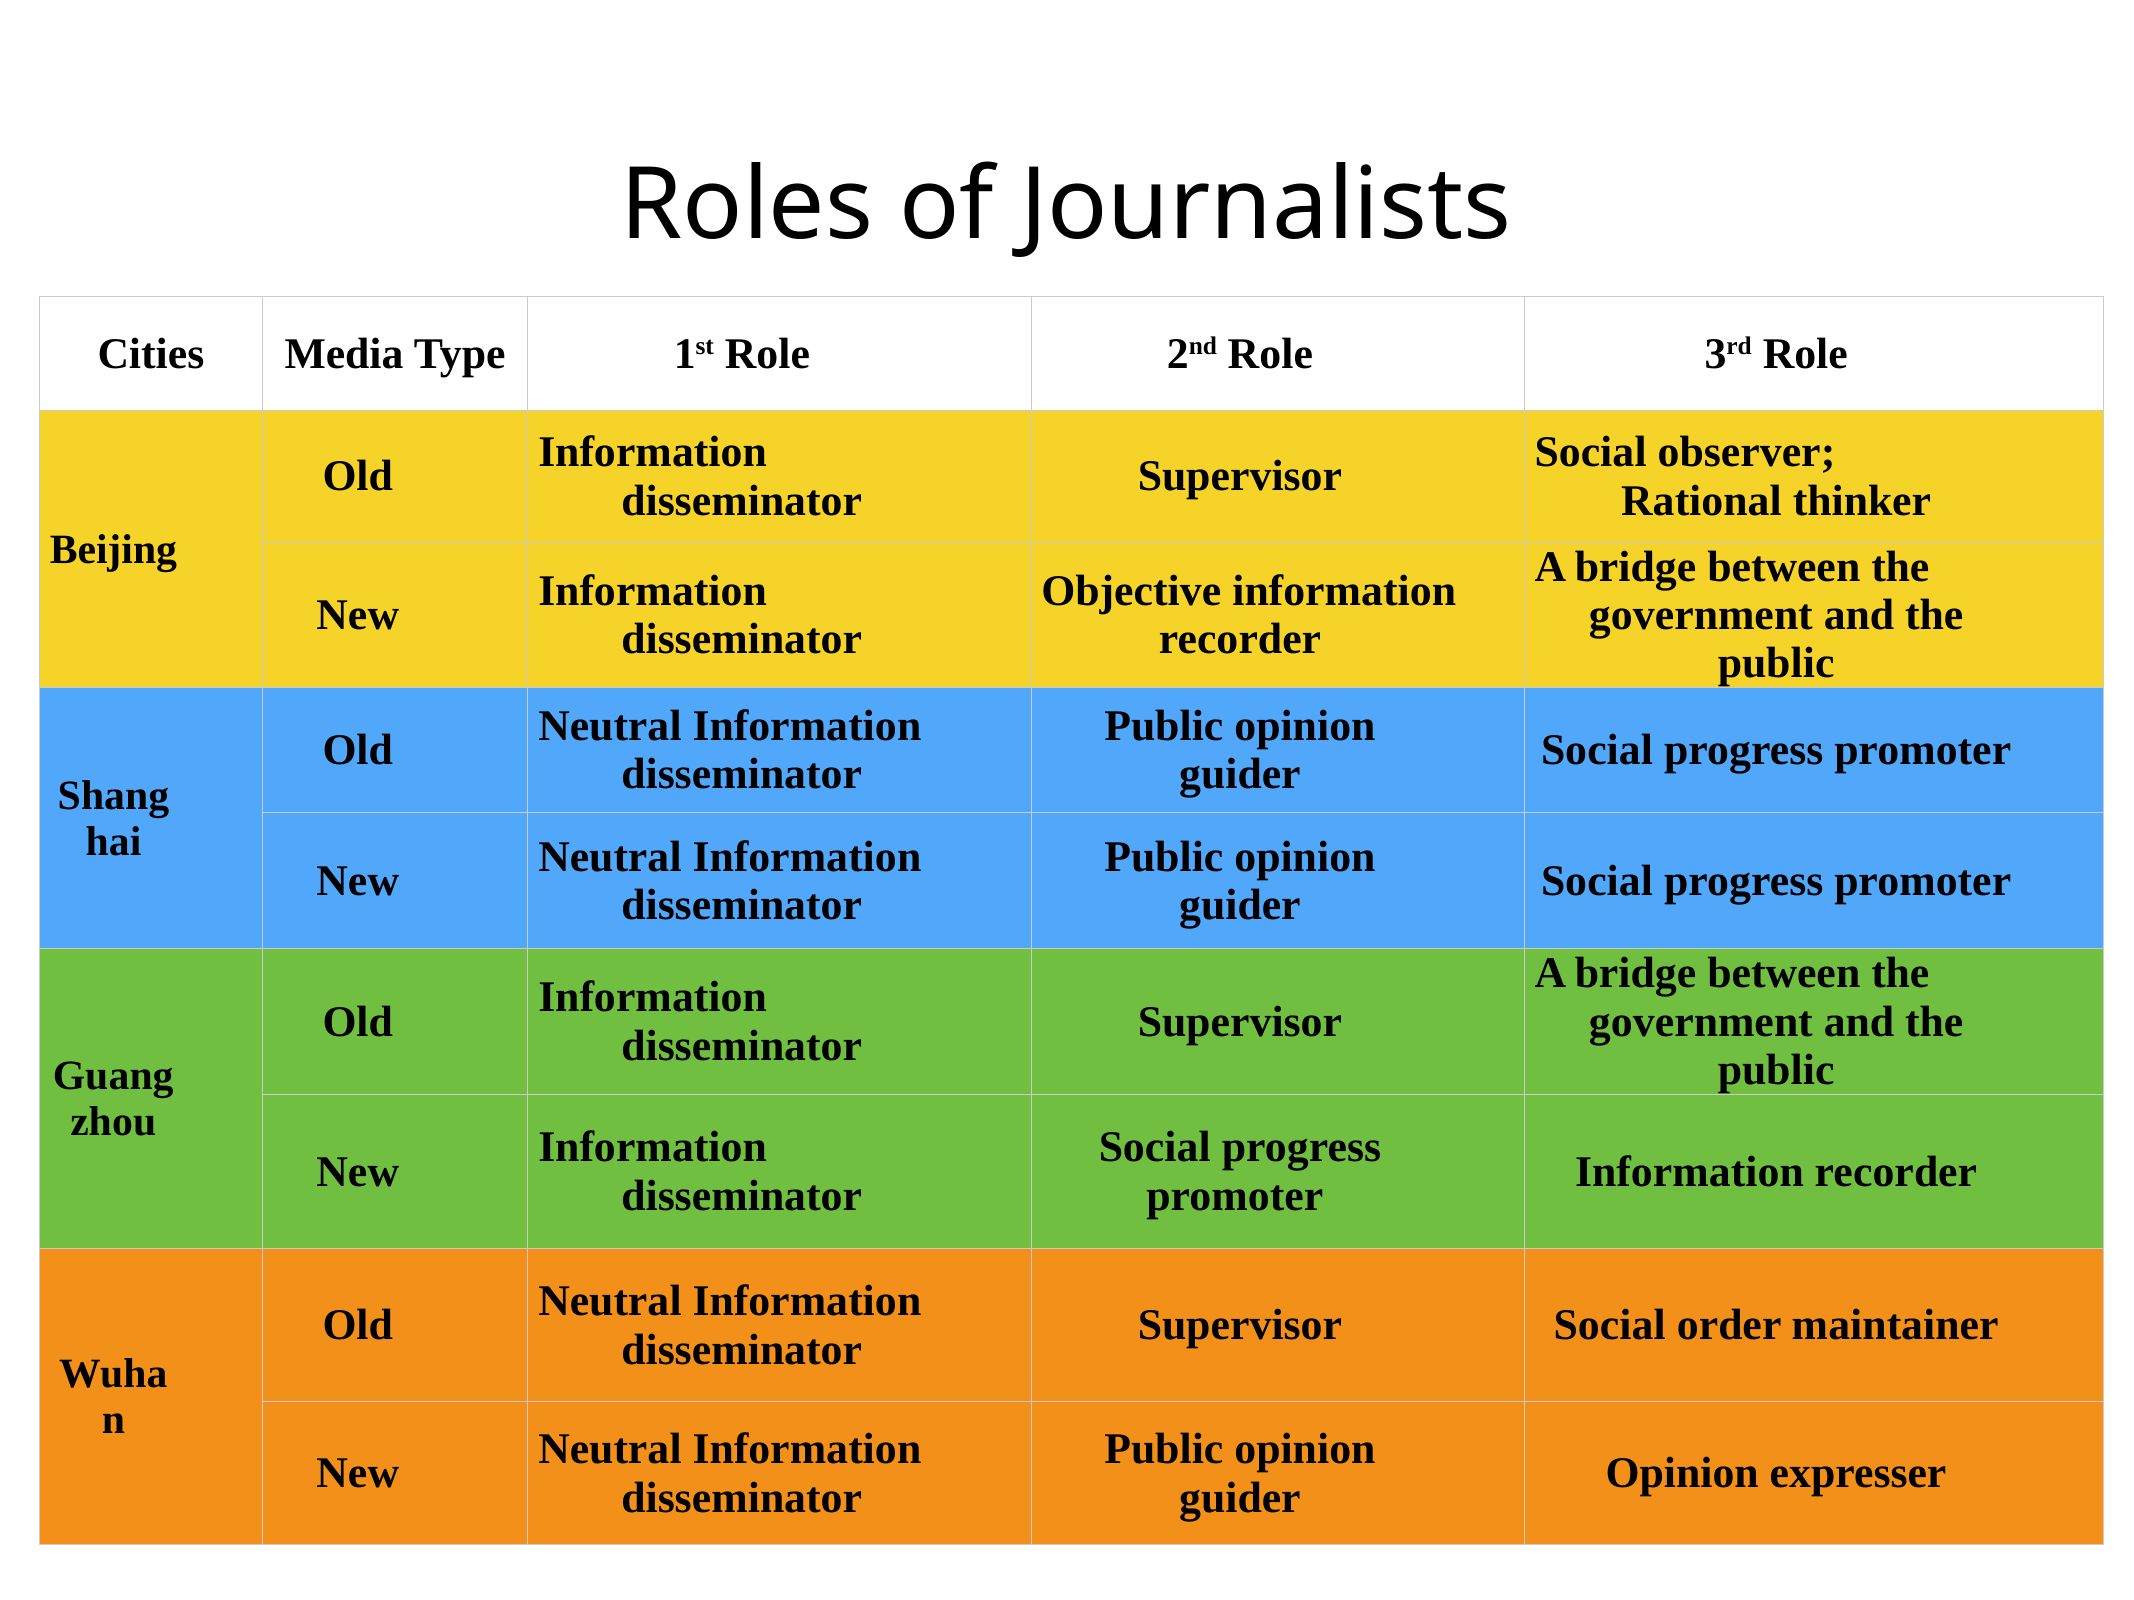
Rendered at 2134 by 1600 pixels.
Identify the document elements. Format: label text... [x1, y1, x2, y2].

table_cell New [263, 543, 527, 687]
table_cell Information disseminator [528, 1095, 1031, 1248]
table_cell Social progress promoter [1525, 813, 2103, 948]
table_cell Old [263, 688, 527, 812]
table_cell A bridge between the government and the public [1525, 543, 2103, 687]
table_cell Neutral Information disseminator [528, 688, 1031, 812]
table_cell Neutral Information disseminator [528, 1402, 1031, 1544]
table_cell New [263, 1095, 527, 1248]
table_header Media Type [263, 297, 527, 410]
table_cell Social progress promoter [1525, 688, 2103, 812]
table_cell Public opinion guider [1032, 813, 1524, 948]
table_cell Social progress promoter [1032, 1095, 1524, 1248]
table_cell Neutral Information disseminator [528, 813, 1031, 948]
table_cell Opinion expresser [1525, 1402, 2103, 1544]
table_cell Old [263, 949, 527, 1094]
table_cell New [263, 813, 527, 948]
table_cell Information disseminator [528, 411, 1031, 542]
table_header 2nd Role [1032, 297, 1524, 410]
table_cell Supervisor [1032, 411, 1524, 542]
table_cell Public opinion guider [1032, 688, 1524, 812]
table_header 1st Role [528, 297, 1031, 410]
table_cell Old [263, 411, 527, 542]
table_cell Neutral Information disseminator [528, 1249, 1031, 1401]
table_cell Old [263, 1249, 527, 1401]
table_cell Guangzhou [40, 949, 262, 1248]
table_cell Supervisor [1032, 949, 1524, 1094]
table_cell Information disseminator [528, 949, 1031, 1094]
table_cell Information recorder [1525, 1095, 2103, 1248]
table_cell Public opinion guider [1032, 1402, 1524, 1544]
title Roles of Journalists [155, 8, 1978, 296]
table_cell Objective information recorder [1032, 543, 1524, 687]
table_cell Supervisor [1032, 1249, 1524, 1401]
table_cell Beijing [40, 411, 262, 687]
table_cell Social order maintainer [1525, 1249, 2103, 1401]
table_header 3rd Role [1525, 297, 2103, 410]
table_cell New [263, 1402, 527, 1544]
table_cell Information disseminator [528, 543, 1031, 687]
table_cell A bridge between the government and the public [1525, 949, 2103, 1094]
table_cell Social observer; Rational thinker [1525, 411, 2103, 542]
table_cell Shanghai [40, 688, 262, 948]
table_header Cities [40, 297, 262, 410]
table_cell Wuhan [40, 1249, 262, 1544]
